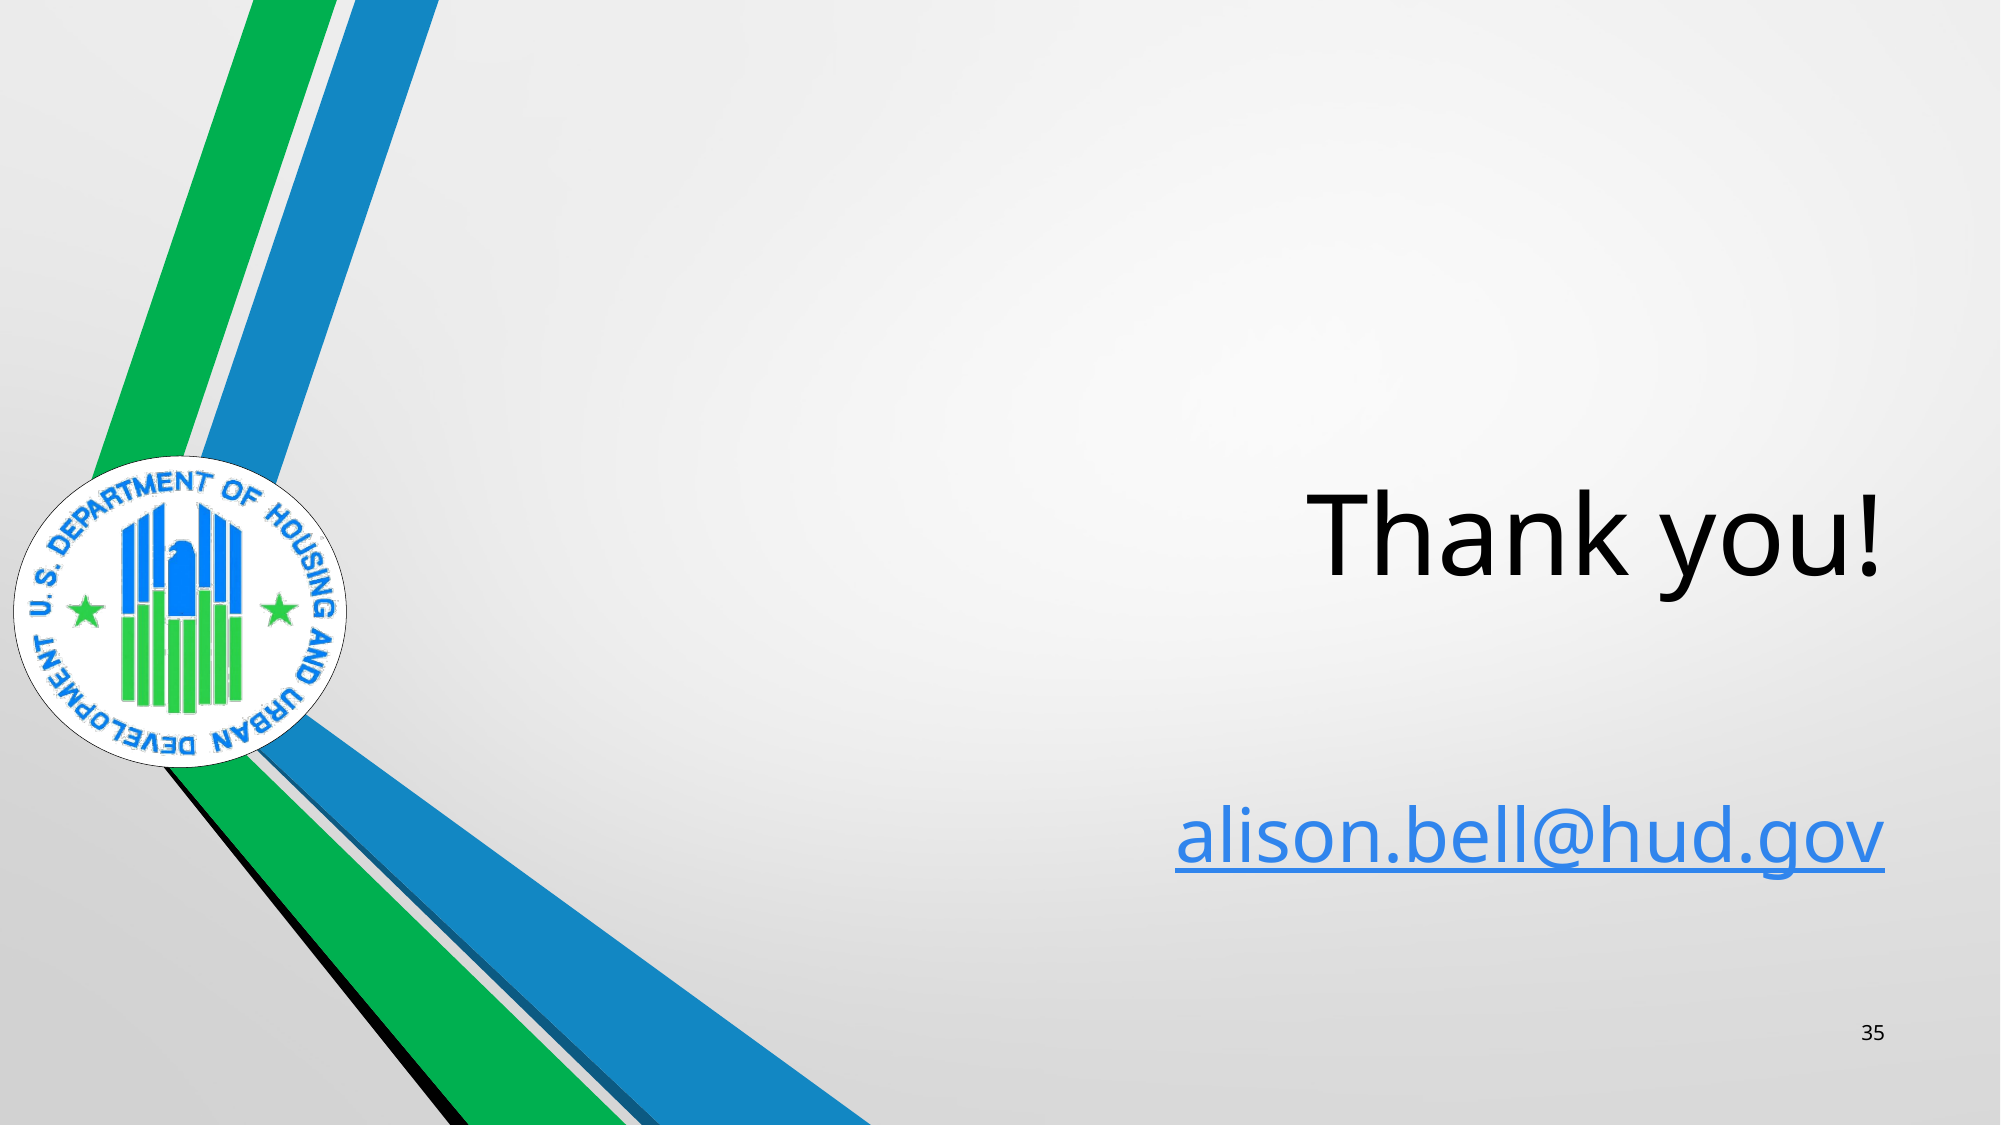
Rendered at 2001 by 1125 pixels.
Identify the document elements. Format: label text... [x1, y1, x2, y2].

picture [27, 466, 340, 759]
subtitle alison.bell@hud.gov [639, 779, 1900, 1004]
slide_number 35 [1809, 1003, 1900, 1064]
title Thank you! [380, 149, 1900, 606]
